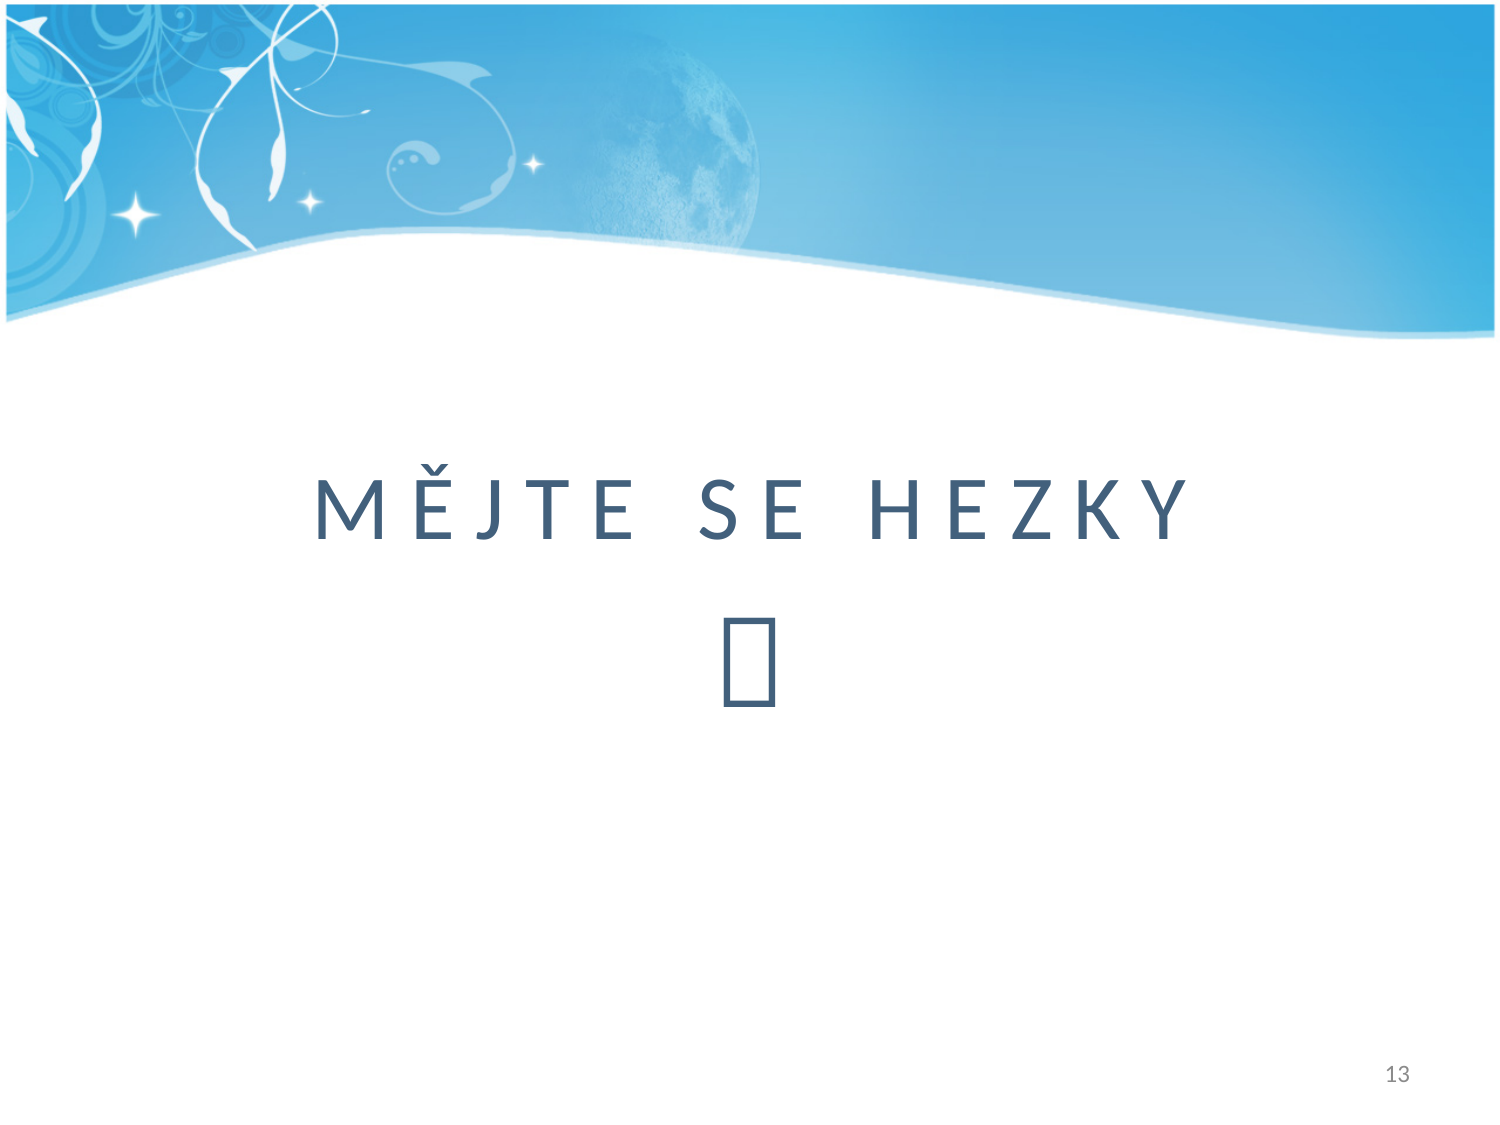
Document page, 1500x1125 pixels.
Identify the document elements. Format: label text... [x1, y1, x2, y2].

picture [0, 0, 1500, 1125]
slide_number 13 [1074, 1042, 1425, 1103]
list M Ě J T E S E H E Z K Y  [74, 311, 1426, 1055]
